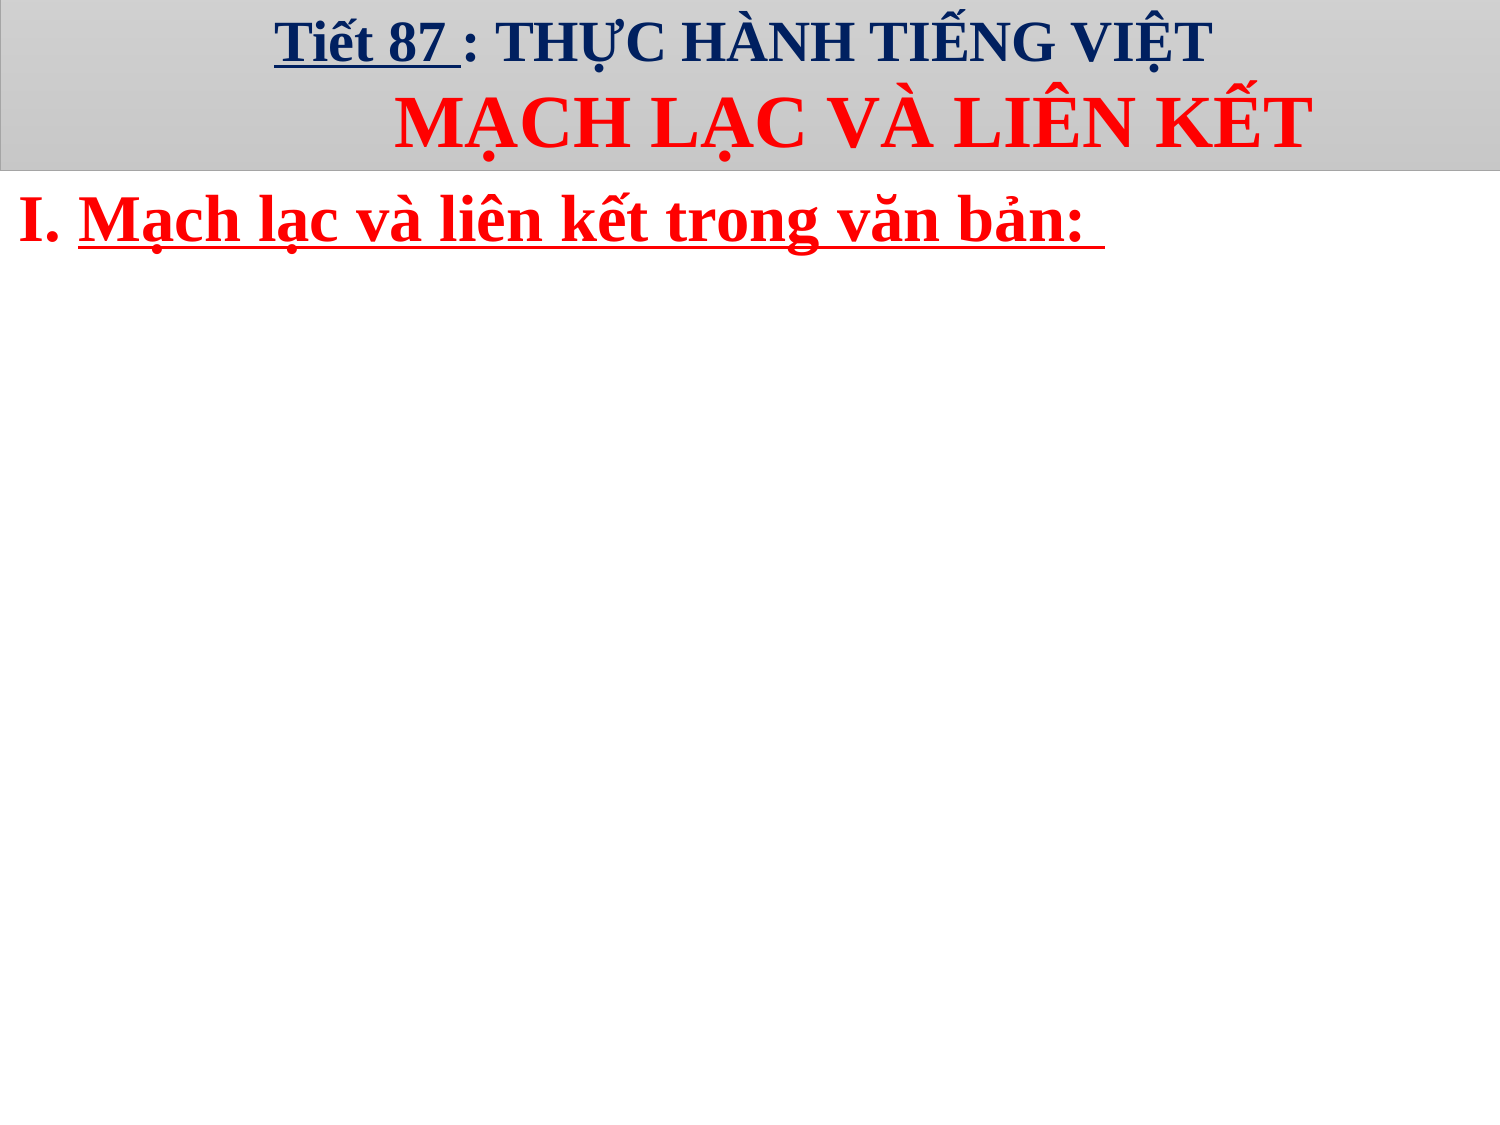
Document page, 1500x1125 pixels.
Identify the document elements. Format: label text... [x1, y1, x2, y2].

text_box I. Mạch lạc và liên kết trong văn bản: [4, 167, 1121, 343]
text_box Tiết 87 : THỰC HÀNH TIẾNG VIỆT MẠCH LẠC VÀ LIÊN KẾT [0, 0, 1500, 171]
